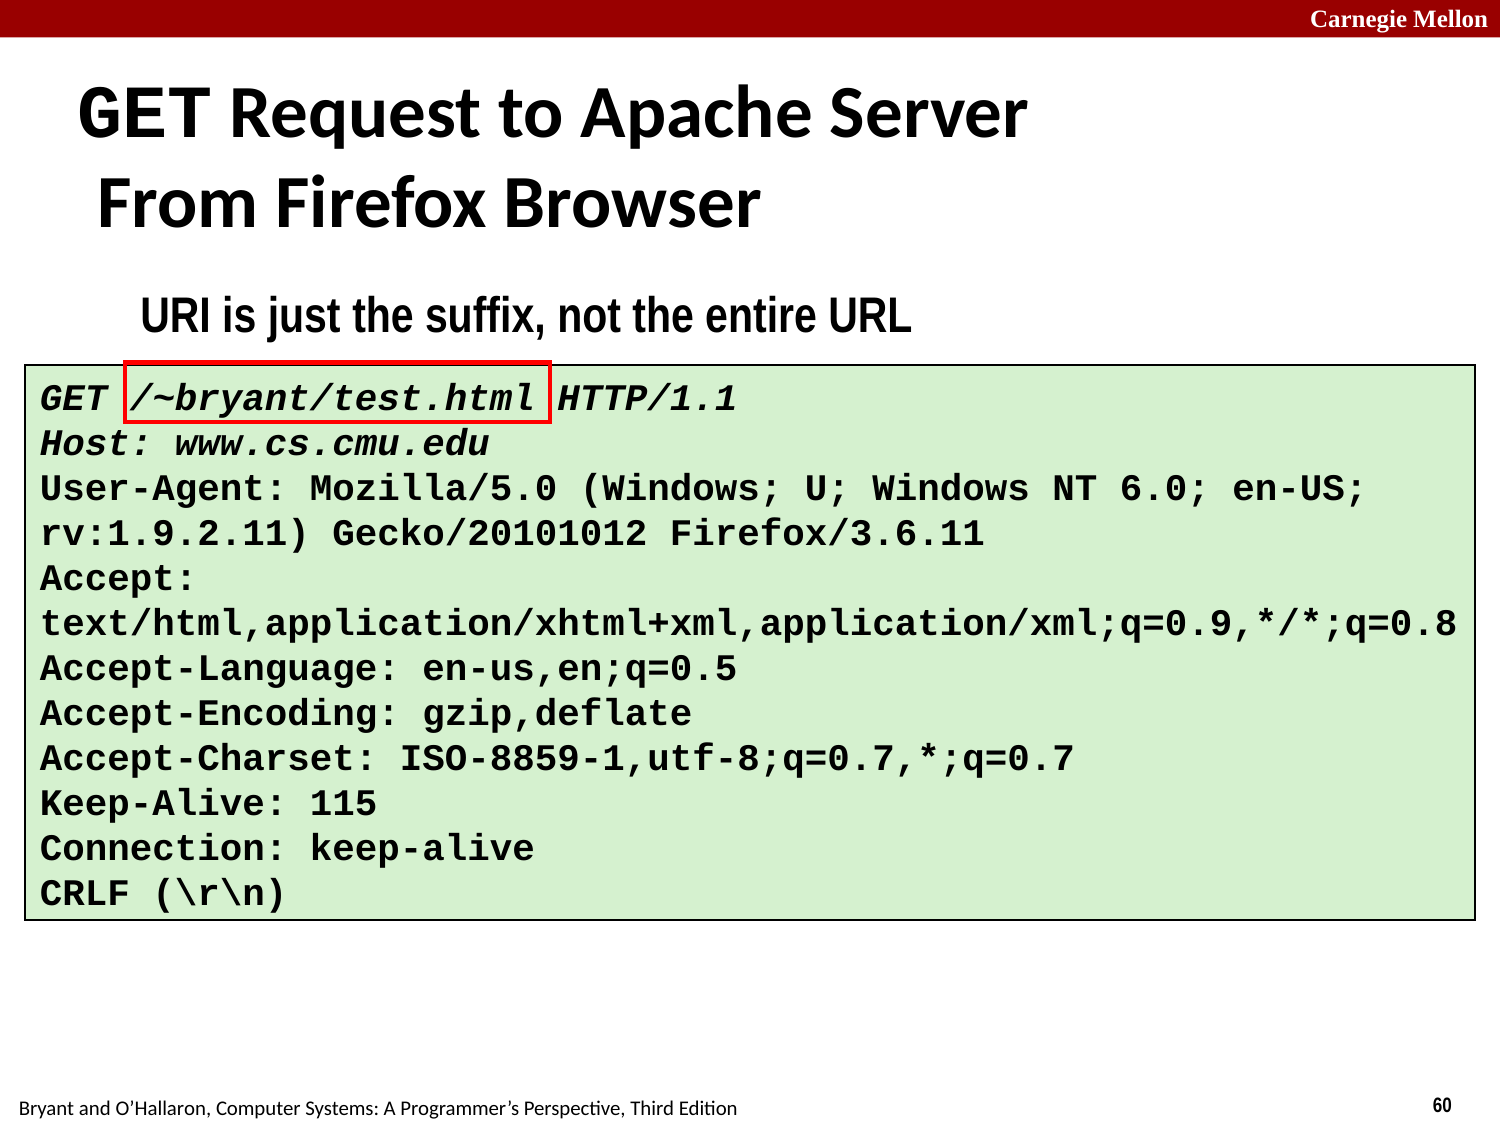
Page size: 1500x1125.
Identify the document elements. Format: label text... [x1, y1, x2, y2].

text_box GET /~bryant/test.html HTTP/1.1 Host: www.cs.cmu.edu User-Agent: Mozilla/5.0 (Windows; U; Windows NT 6.0; en-US; rv:1.9.2.11) Gecko/20101012 Firefox/3.6.11 Accept: text/html,application/xhtml+xml,application/xml;q=0.9,*/*;q=0.8 Accept-Language: en-us,en;q=0.5 Accept-Encoding: gzip,deflate Accept-Charset: ISO-8859-1,utf-8;q=0.7,*;q=0.7 Keep-Alive: 115 Connection: keep-alive CRLF (\r\n) [24, 365, 1475, 921]
text_box [125, 362, 550, 423]
title GET Request to Apache Server From Firefox Browser [62, 54, 1438, 238]
text_box URI is just the suffix, not the entire URL [125, 274, 929, 350]
